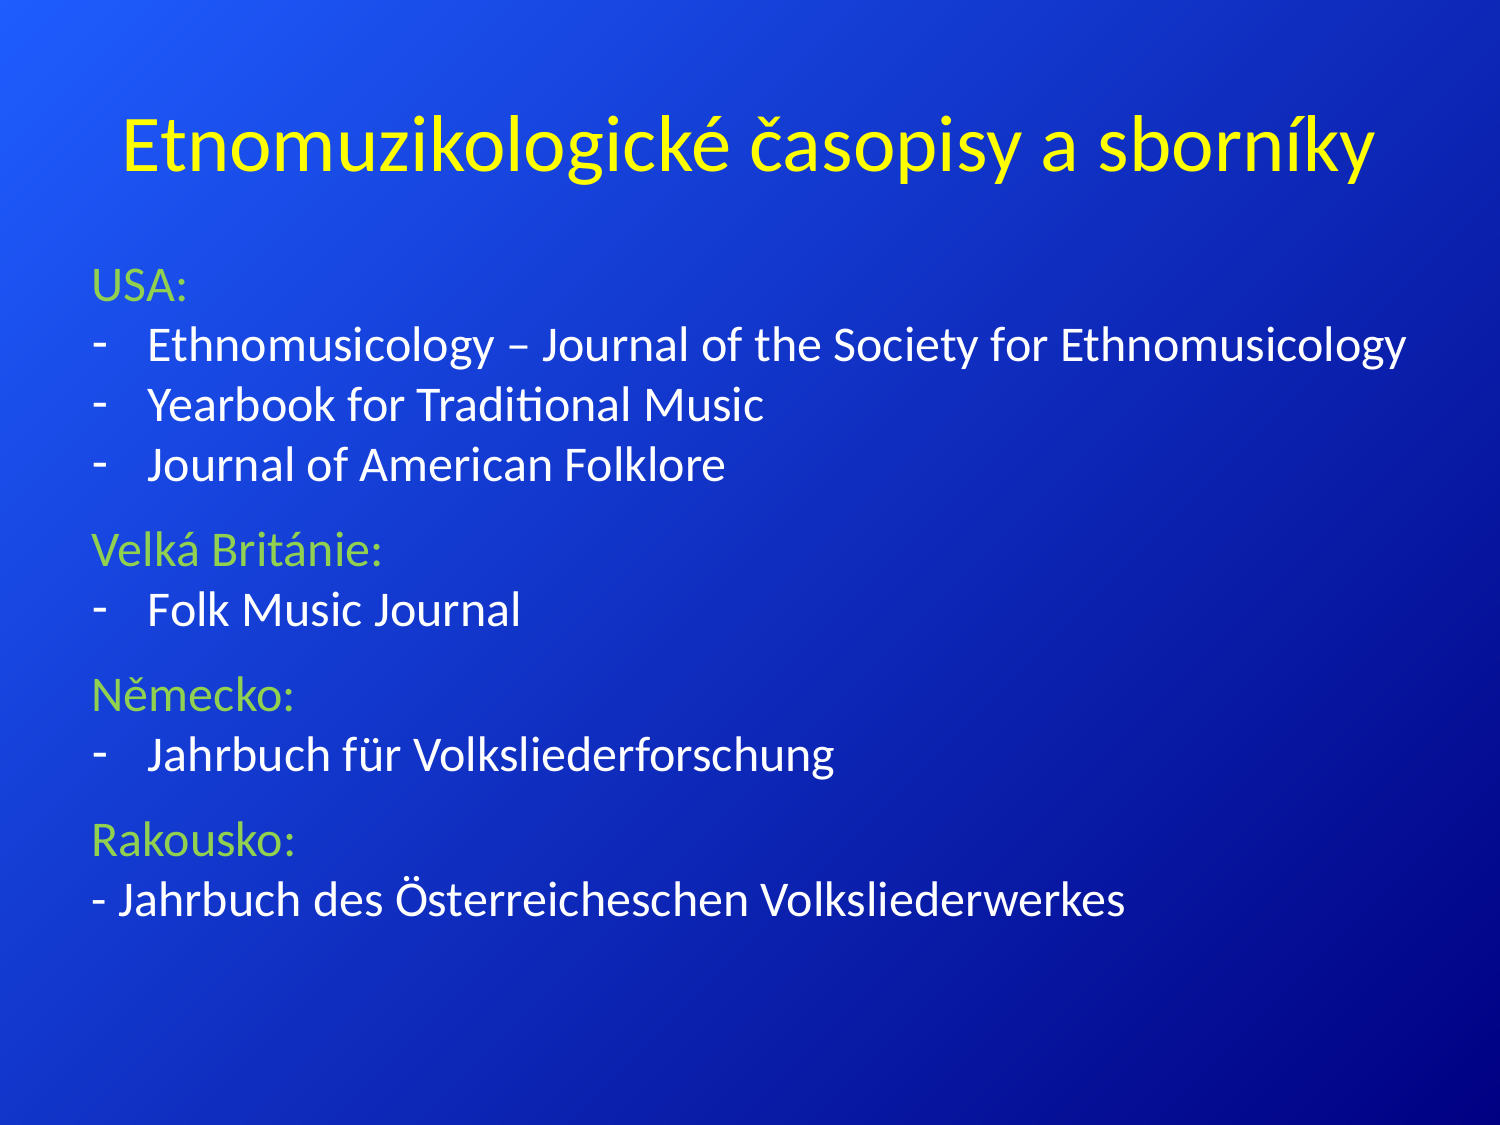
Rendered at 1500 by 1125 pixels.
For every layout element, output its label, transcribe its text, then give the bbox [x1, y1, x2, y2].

list USA: Ethnomusicology – Journal of the Society for Ethnomusicology Yearbook for Traditional Music Journal of American Folklore Velká Británie: Folk Music Journal Německo: Jahrbuch für Volksliederforschung Rakousko: - Jahrbuch des Österreicheschen Volksliederwerkes [76, 243, 1427, 986]
title Etnomuzikologické časopisy a sborníky [75, 45, 1425, 233]
